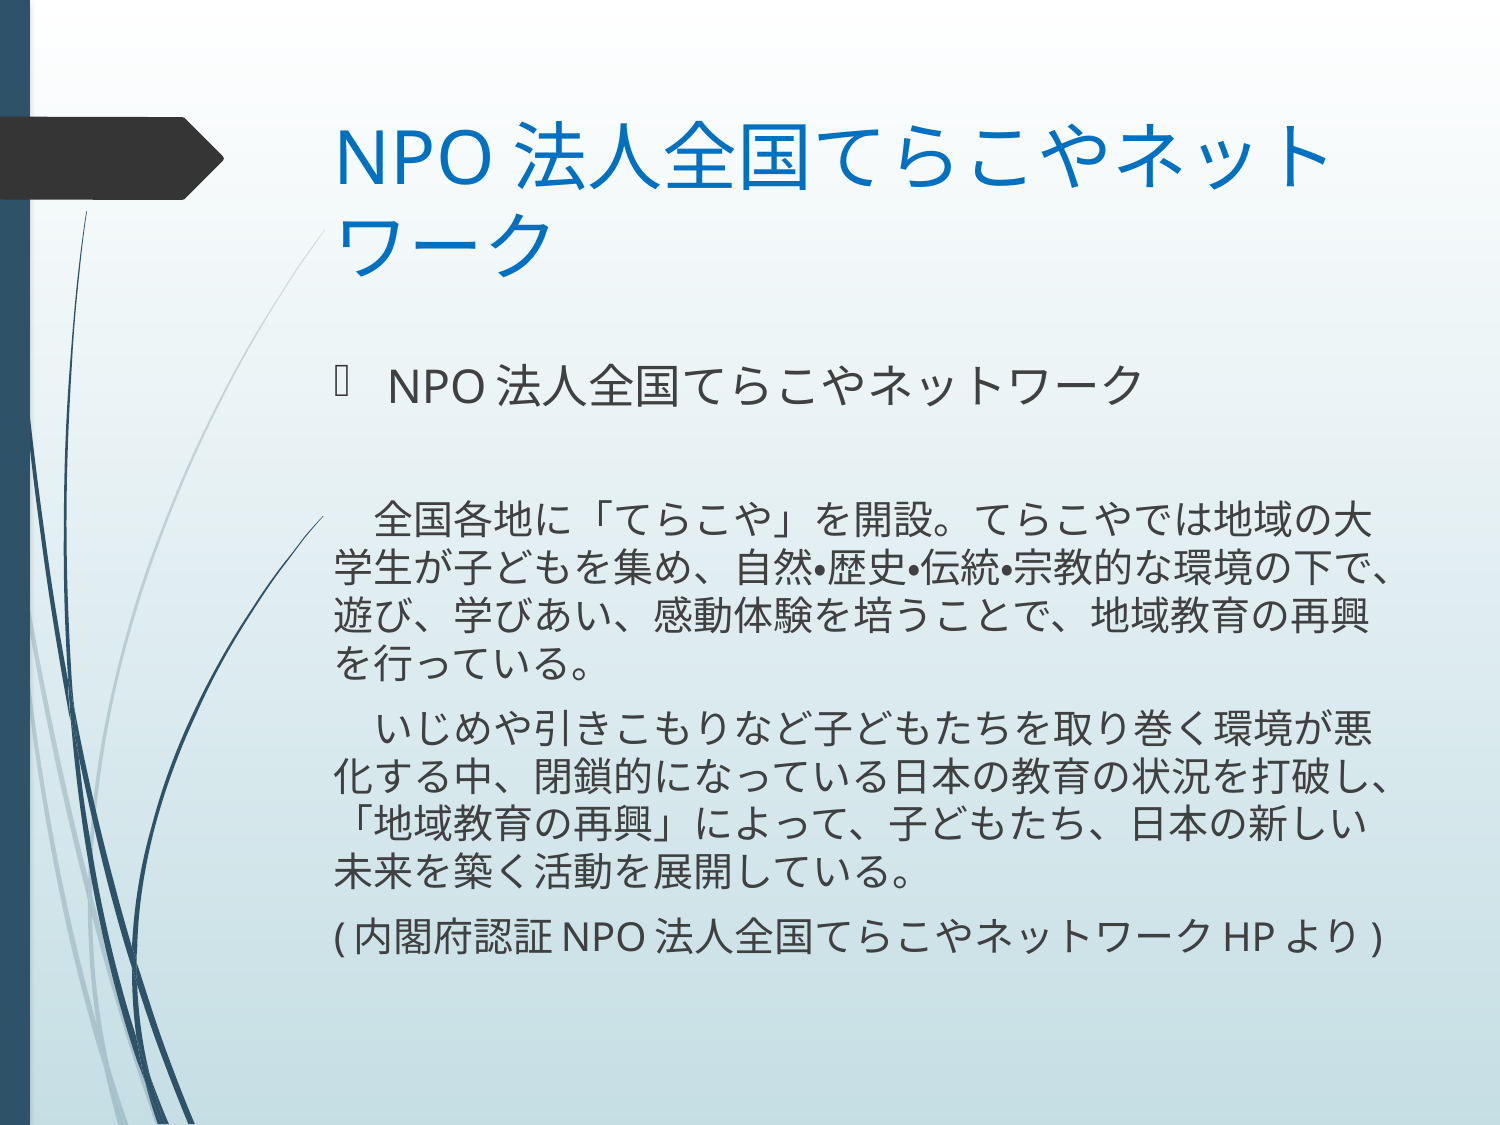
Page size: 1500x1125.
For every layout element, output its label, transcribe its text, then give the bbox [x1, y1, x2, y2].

title NPO法人全国てらこやネットワーク [318, 101, 1400, 312]
list NPO法人全国てらこやネットワーク 全国各地に「てらこや」を開設。てらこやでは地域の大学生が子どもを集め、自然・歴史・伝統・宗教的な環境の下で、遊び、学びあい、感動体験を培うことで、地域教育の再興を行っている。 いじめや引きこもりなど子どもたちを取り巻く環境が悪化する中、閉鎖的になっている日本の教育の状況を打破し、「地域教育の再興」によって、子どもたち、日本の新しい未来を築く活動を展開している。 (内閣府認証NPO法人全国てらこやネットワークHPより) [318, 350, 1400, 970]
